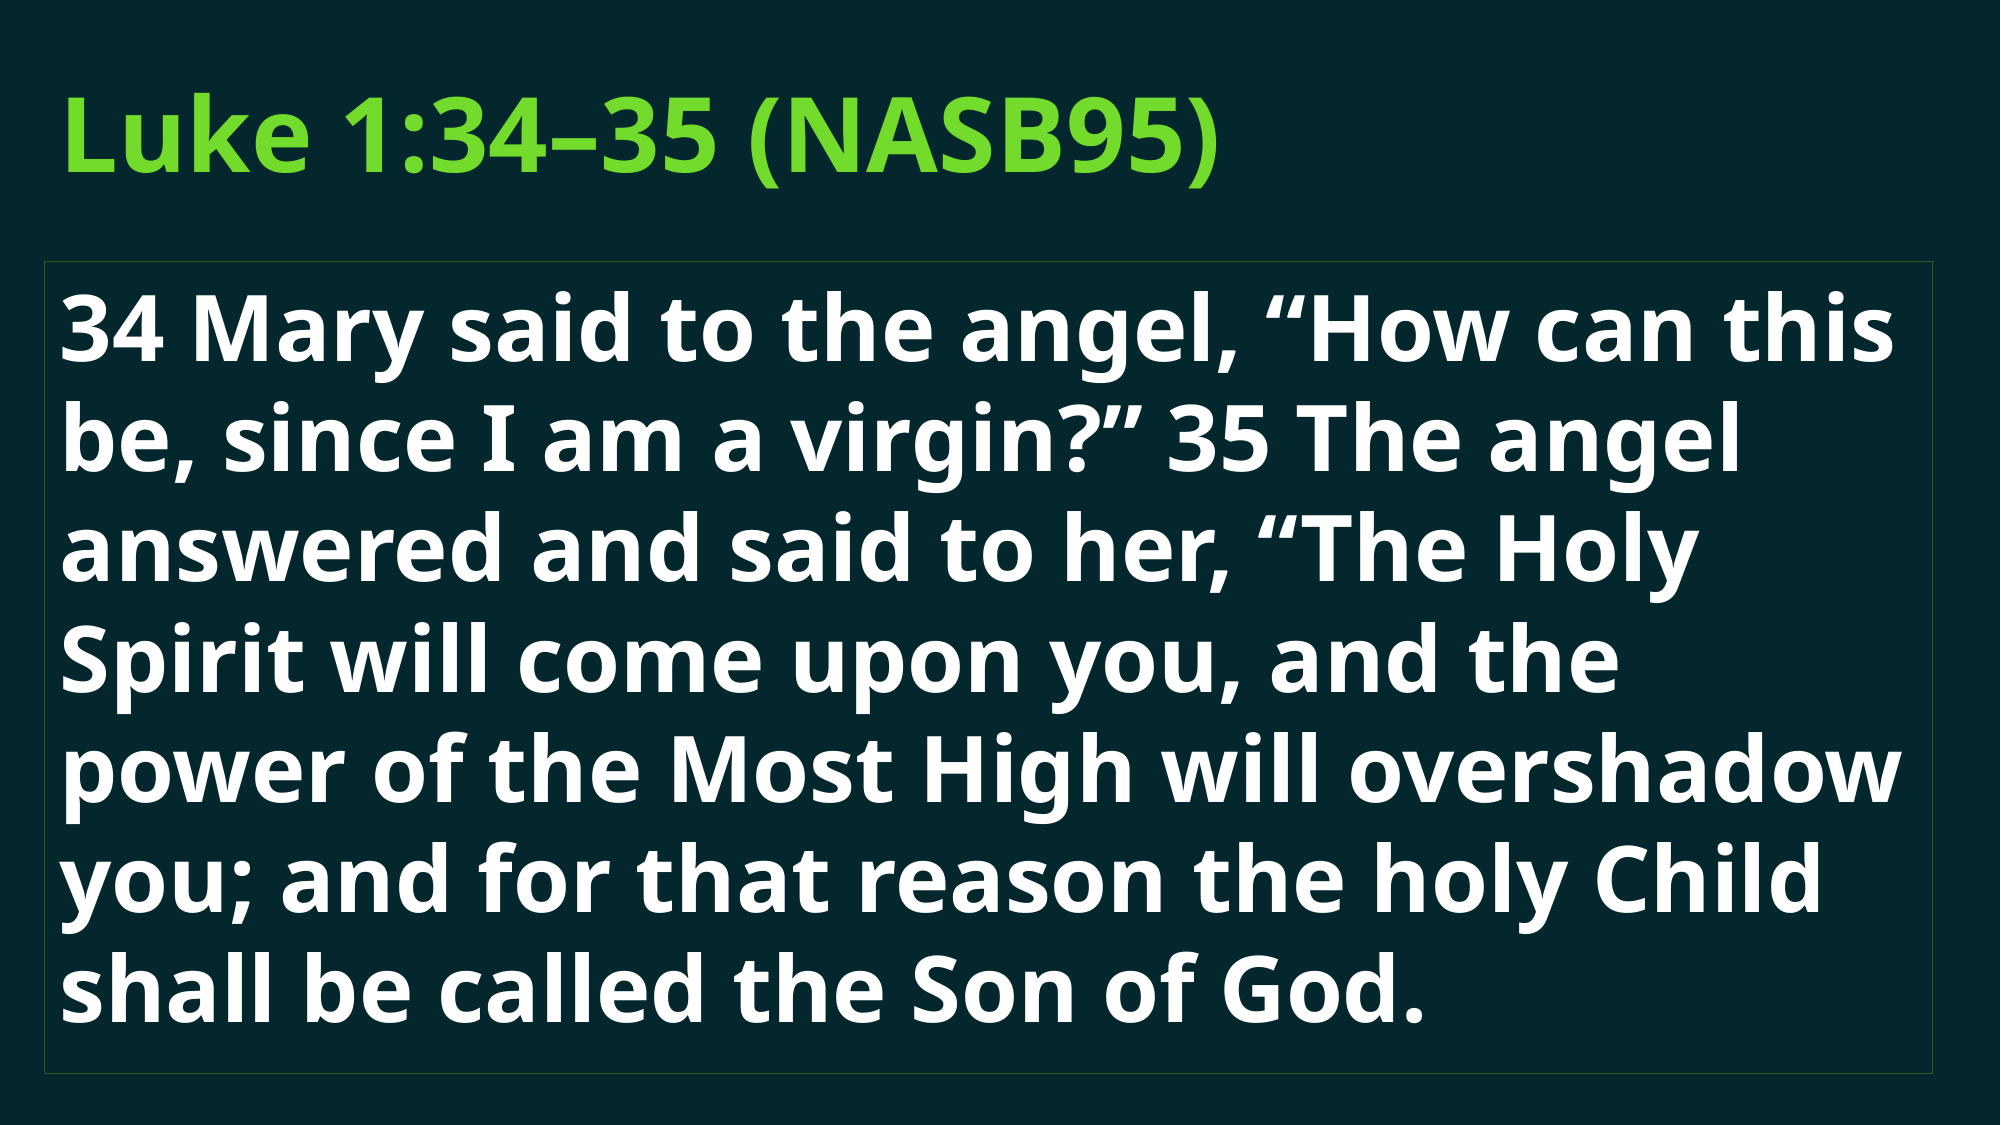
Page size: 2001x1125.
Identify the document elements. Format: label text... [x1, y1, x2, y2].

title Luke 1:34–35 (NASB95) [44, 22, 1933, 240]
list 34 Mary said to the angel, “How can this be, since I am a virgin?” 35 The angel answered and said to her, “The Holy Spirit will come upon you, and the power of the Most High will overshadow you; and for that reason the holy Child shall be called the Son of God. [44, 261, 1933, 1074]
